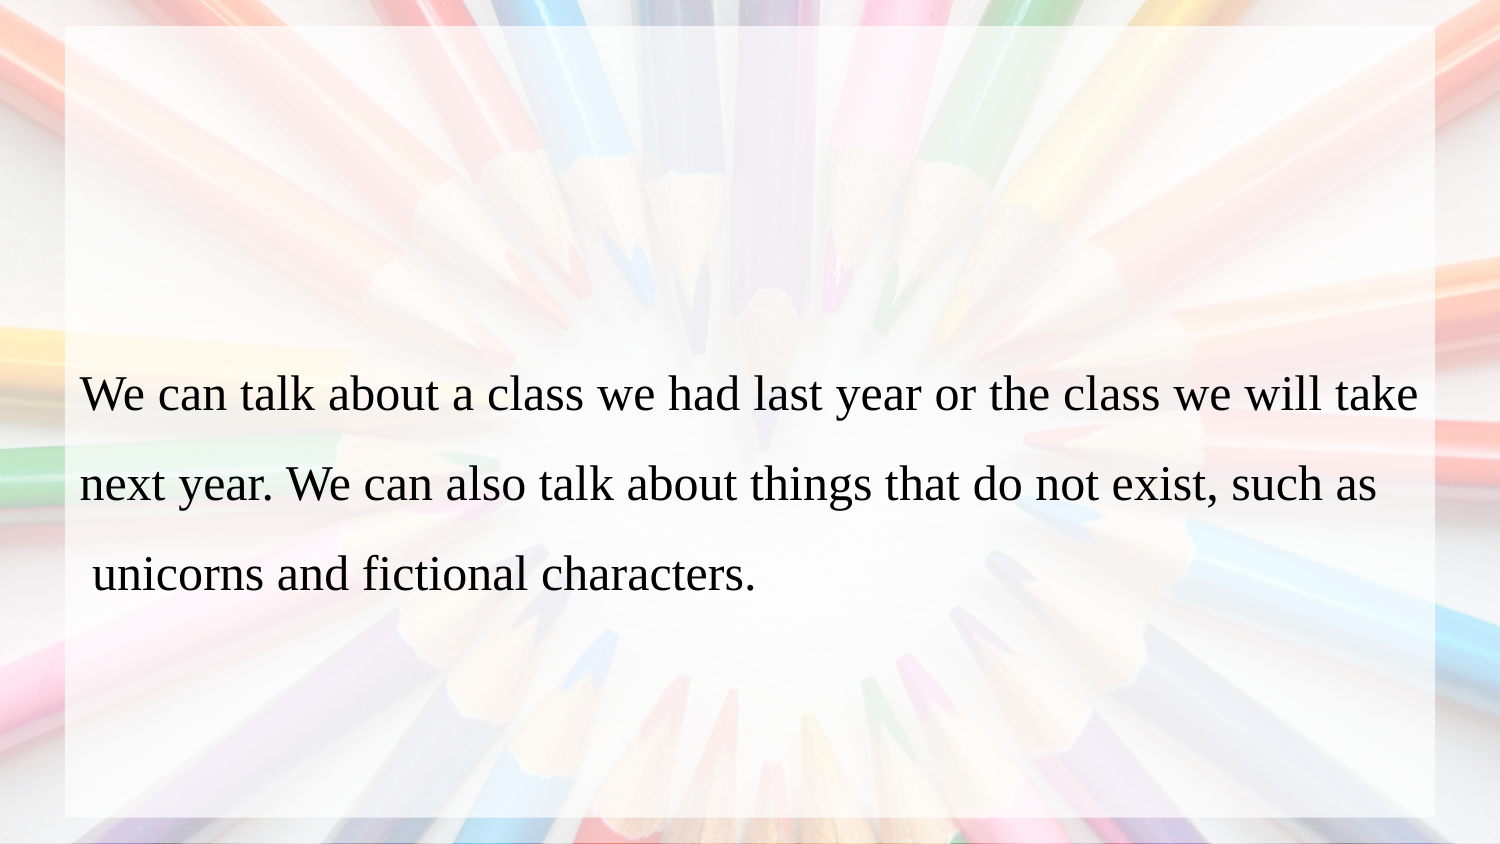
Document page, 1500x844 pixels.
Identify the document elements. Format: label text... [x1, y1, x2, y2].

text_box We can talk about a class we had last year or the class we will take next year. We can also talk about things that do not exist, such as unicorns and fictional characters. [64, 323, 1436, 609]
